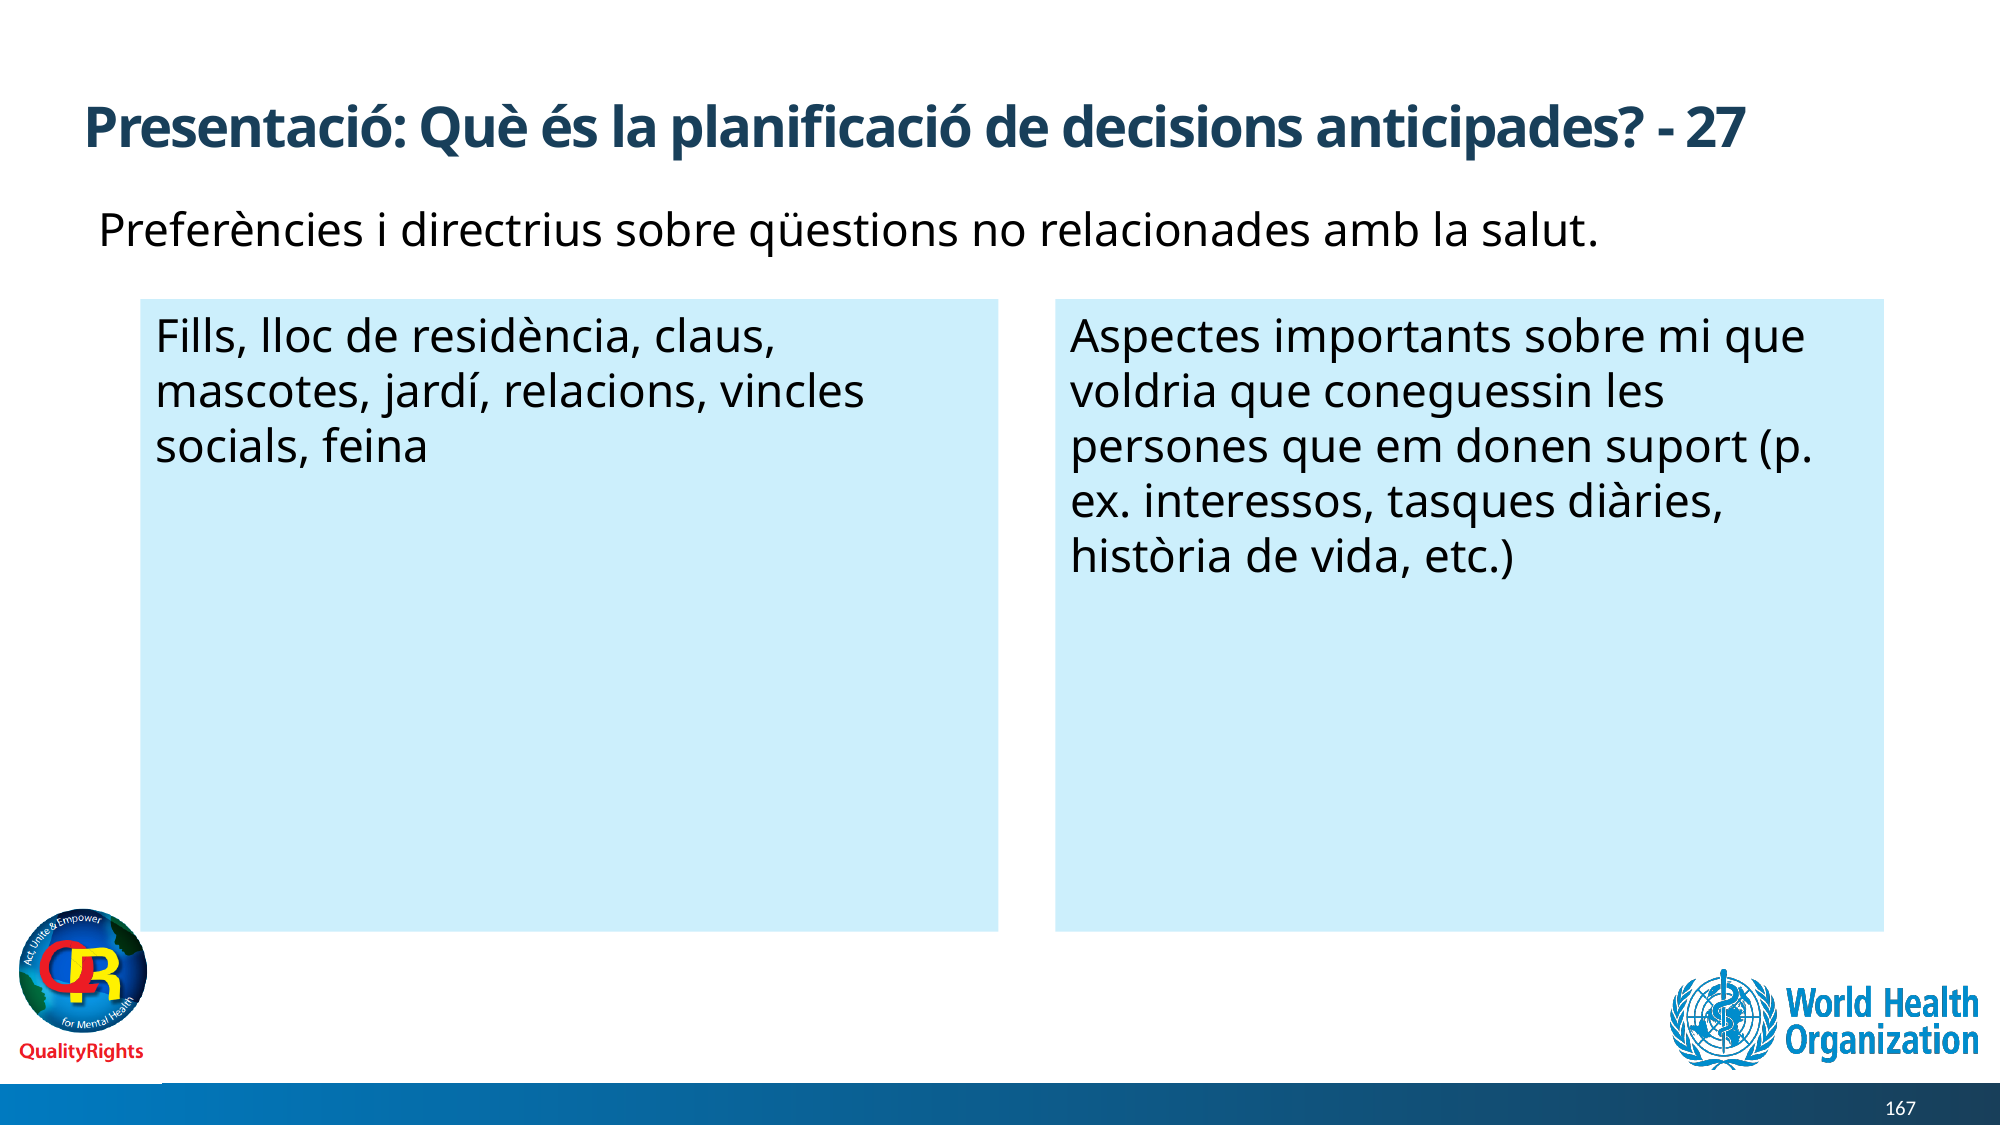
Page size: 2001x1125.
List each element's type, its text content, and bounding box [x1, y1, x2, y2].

picture [1958, 1000, 1962, 1012]
picture [1689, 993, 1706, 1016]
picture [1725, 1042, 1747, 1054]
list Preferències i directrius sobre qüestions no relacionades amb la salut. [83, 193, 1917, 932]
picture [1701, 1042, 1722, 1054]
picture [1744, 1003, 1751, 1016]
picture [1727, 980, 1742, 987]
text_box Fills, lloc de residència, claus, mascotes, jardí, relacions, vincles socials, feina [140, 299, 999, 932]
picture [1711, 995, 1721, 1004]
picture [1742, 1019, 1751, 1034]
picture [1727, 969, 1978, 1070]
picture [1711, 1031, 1722, 1038]
picture [1747, 992, 1758, 1016]
picture [0, 891, 162, 1084]
title Presentació: Què és la planificació de decisions anticipades? - 27 [69, 83, 1932, 147]
picture [1704, 1019, 1711, 1031]
picture [1692, 1031, 1700, 1042]
picture [1698, 1047, 1750, 1060]
picture [1670, 1030, 1715, 1070]
picture [1706, 1038, 1722, 1046]
picture [1758, 1004, 1765, 1035]
picture [1701, 979, 1721, 992]
text_box Aspectes importants sobre mi que voldria que coneguessin les persones que em donen suport (p. ex. interessos, tasques diàries, història de vida, etc.) [1055, 299, 1884, 932]
picture [1747, 1019, 1758, 1041]
picture [1716, 1064, 1731, 1070]
picture [1738, 1019, 1744, 1030]
picture [1670, 969, 1721, 1047]
picture [1704, 1004, 1712, 1015]
